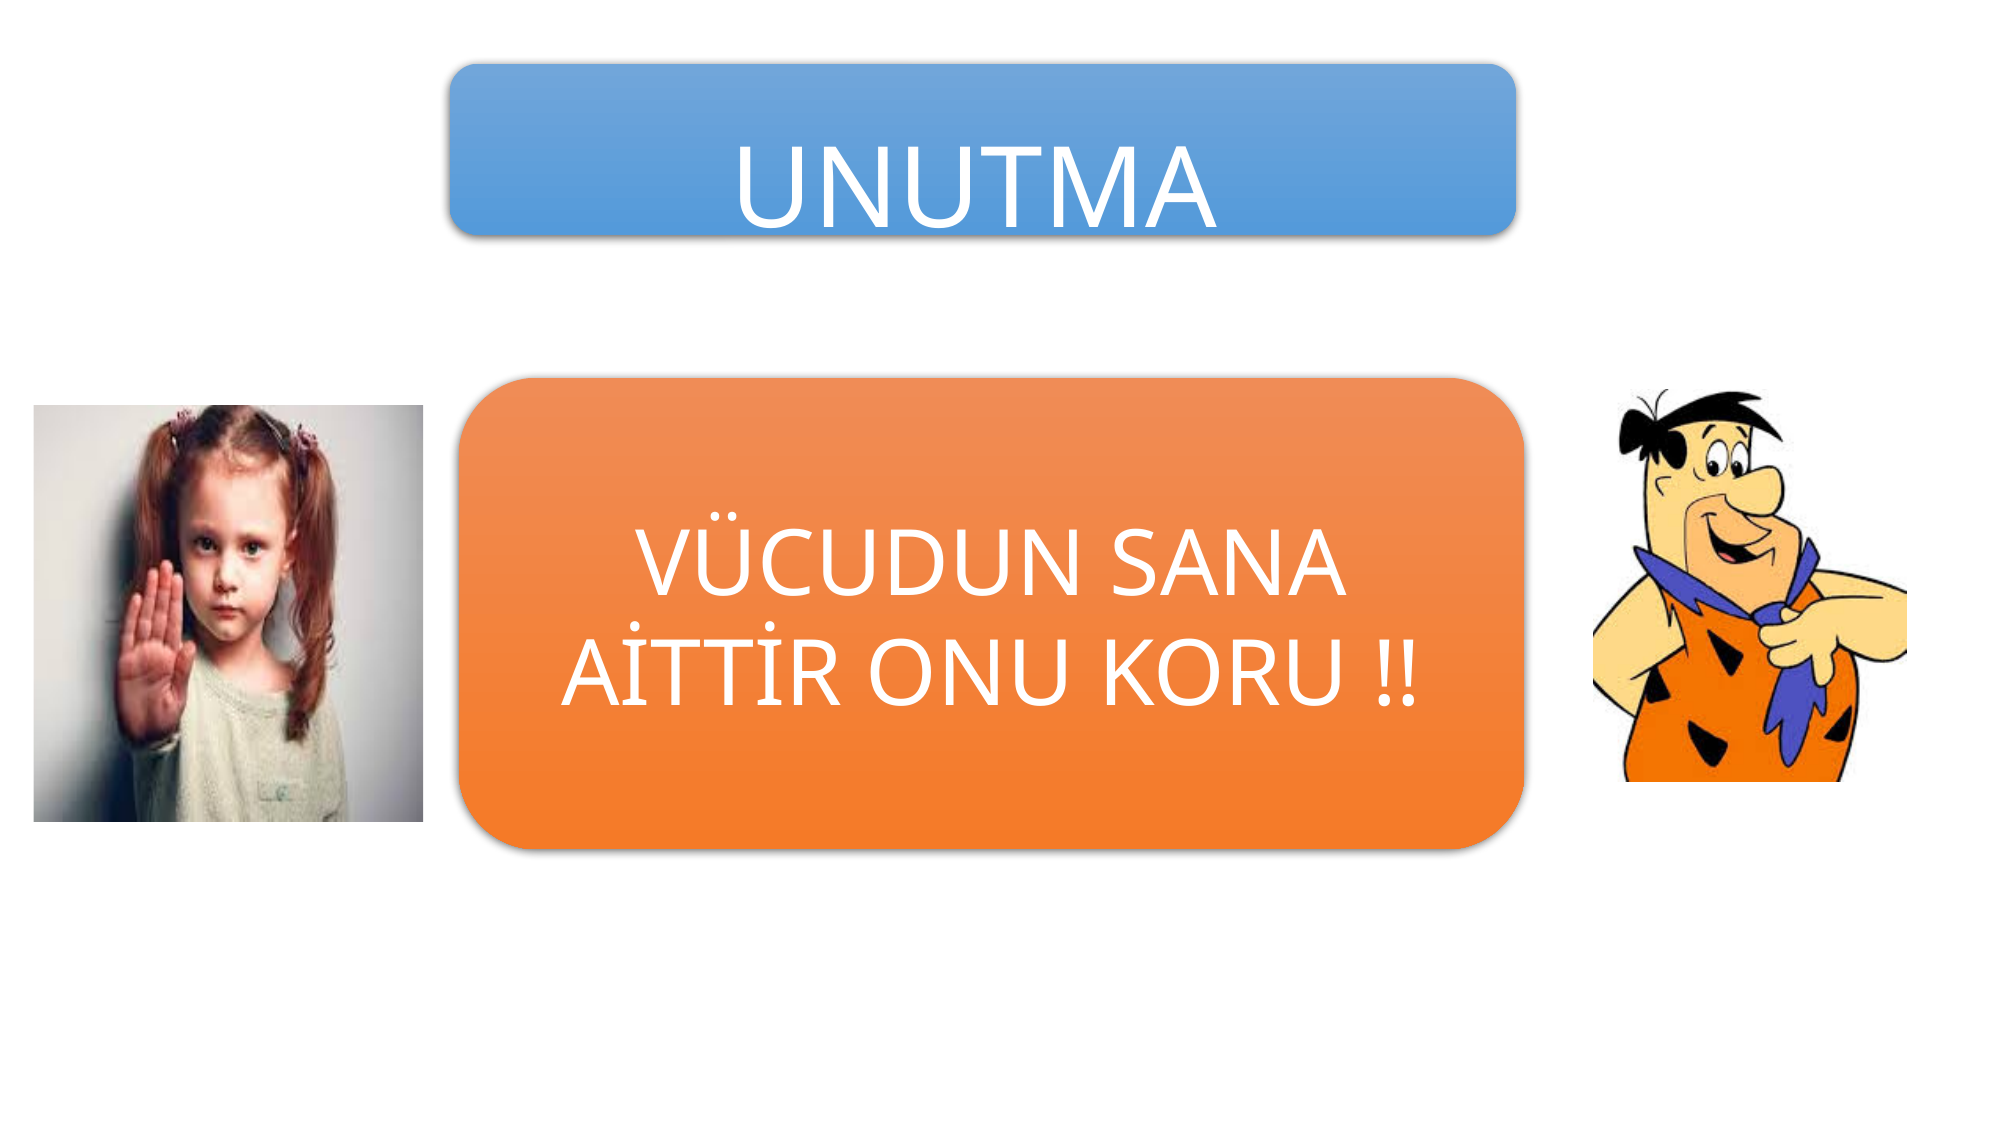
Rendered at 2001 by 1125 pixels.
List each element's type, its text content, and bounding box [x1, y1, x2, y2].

picture [1593, 389, 1907, 782]
text_box UNUTMA [449, 63, 1516, 235]
text_box VÜCUDUN SANA AİTTİR ONU KORU !! [458, 377, 1525, 850]
picture [33, 405, 424, 822]
